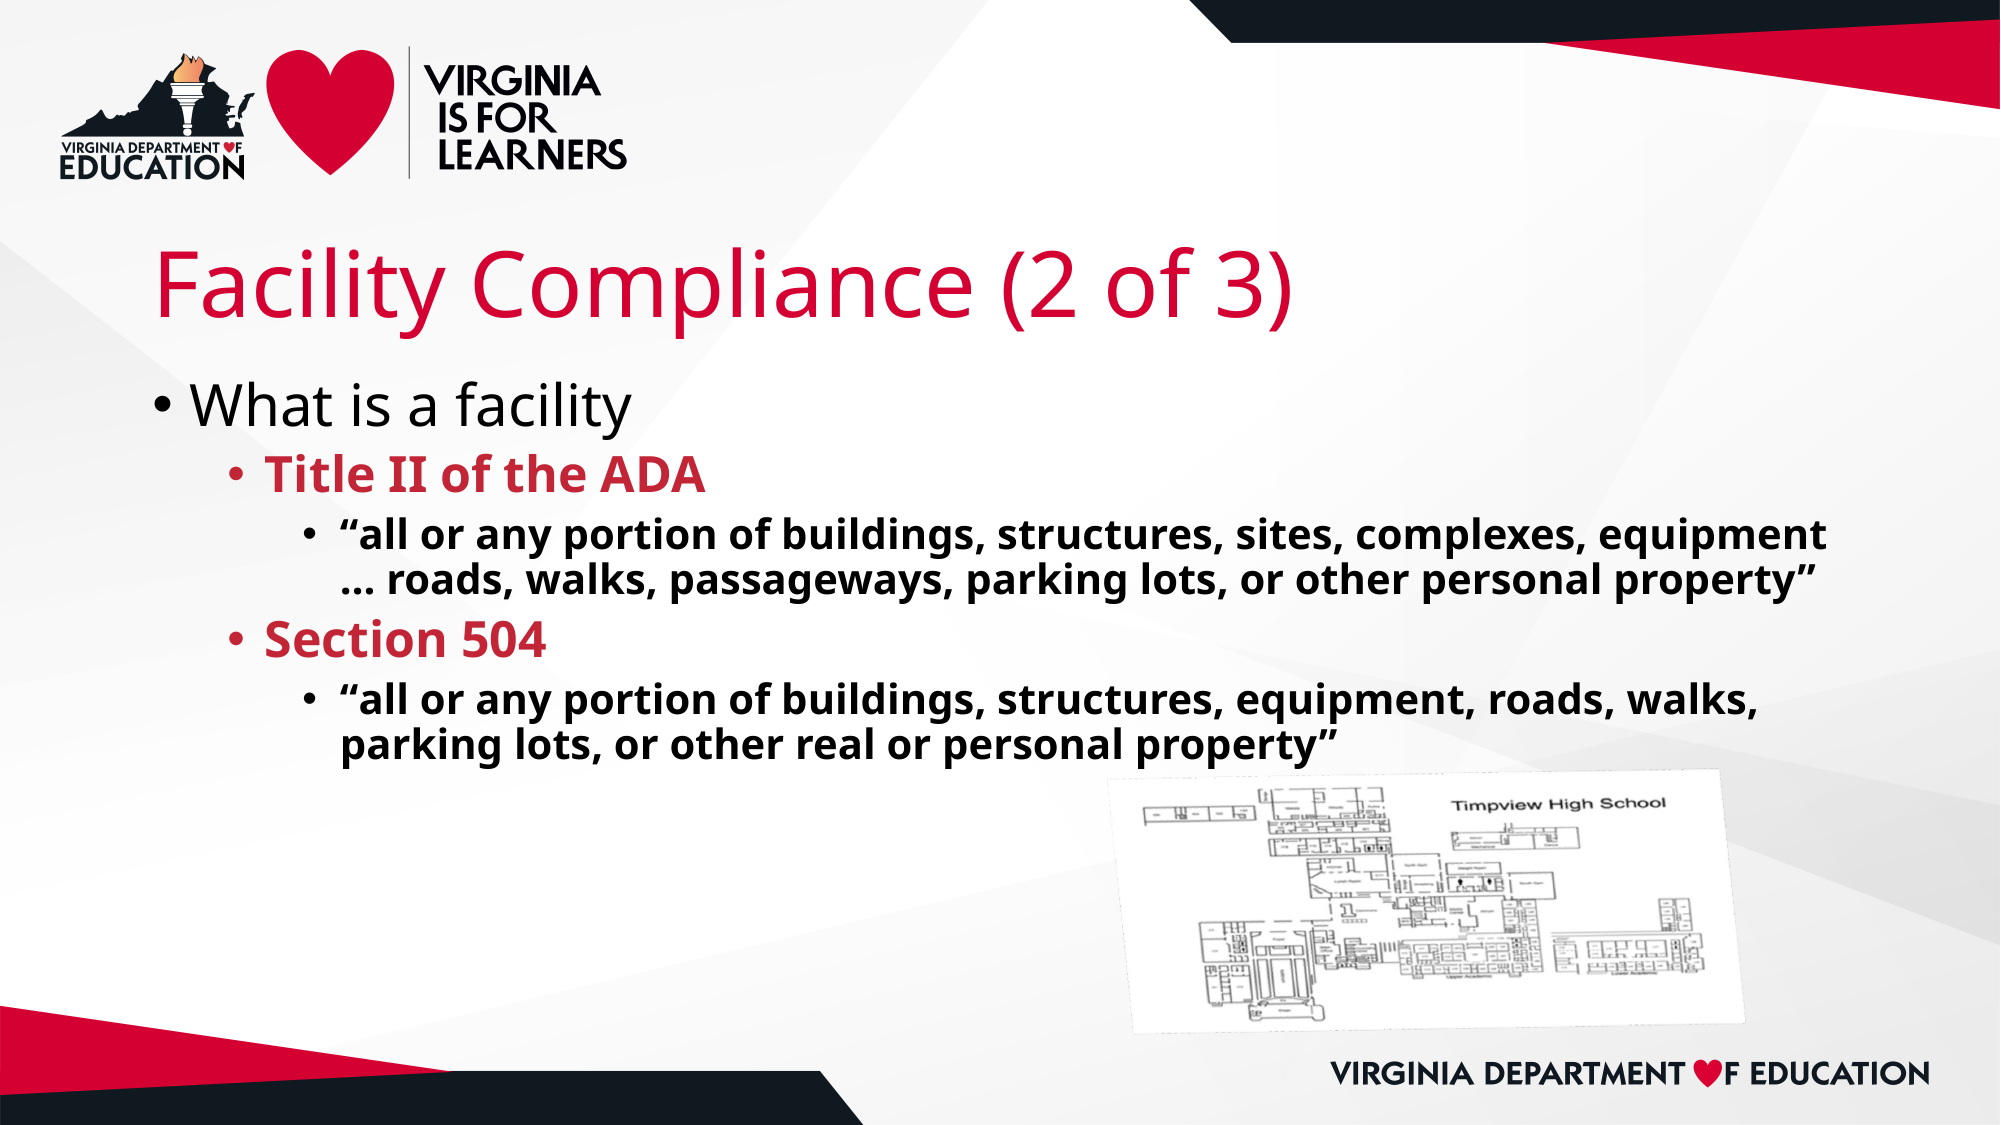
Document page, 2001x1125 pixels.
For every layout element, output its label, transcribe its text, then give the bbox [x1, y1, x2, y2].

picture [0, 0, 2000, 1125]
list What is a facility Title II of the ADA “all or any portion of buildings, structures, sites, complexes, equipment … roads, walks, passageways, parking lots, or other personal property” Section 504 “all or any portion of buildings, structures, equipment, roads, walks, parking lots, or other real or personal property” [137, 368, 1863, 1014]
title Facility Compliance (2 of 3) [137, 214, 1863, 360]
